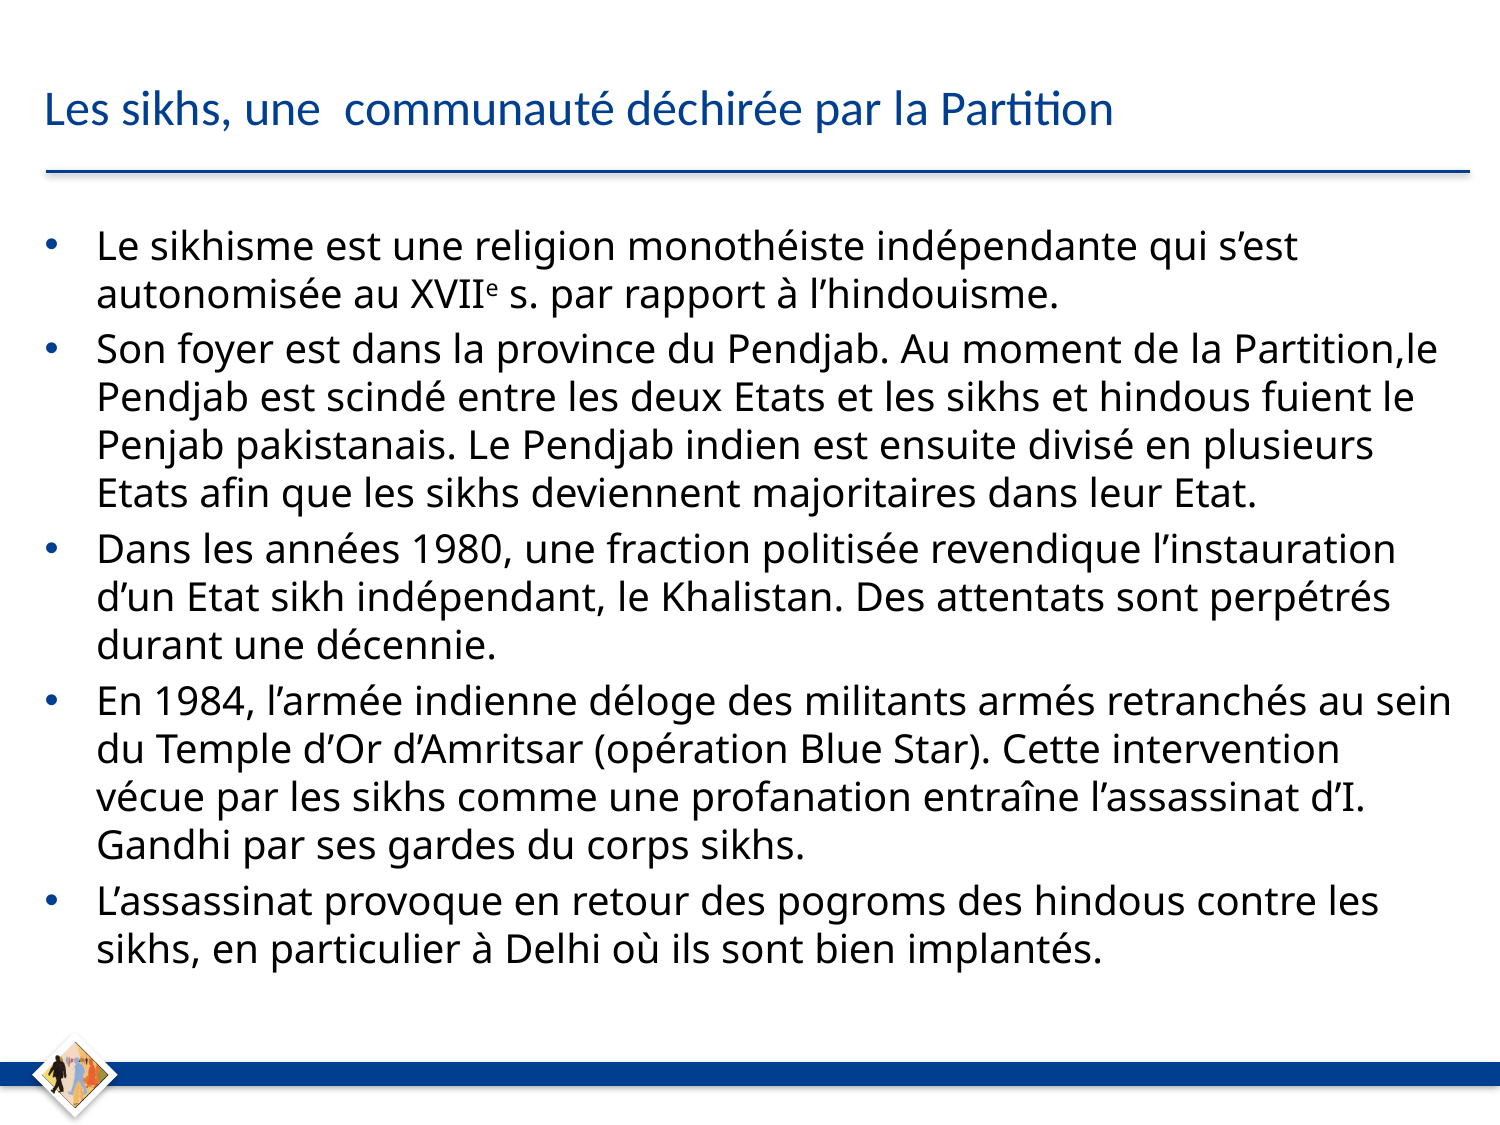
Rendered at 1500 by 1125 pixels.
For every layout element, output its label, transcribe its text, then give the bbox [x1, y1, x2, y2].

picture [39, 1038, 111, 1110]
title Les sikhs, une communauté déchirée par la Partition [29, 11, 1471, 200]
list Le sikhisme est une religion monothéiste indépendante qui s’est autonomisée au XVIIe s. par rapport à l’hindouisme. Son foyer est dans la province du Pendjab. Au moment de la Partition,le Pendjab est scindé entre les deux Etats et les sikhs et hindous fuient le Penjab pakistanais. Le Pendjab indien est ensuite divisé en plusieurs Etats afin que les sikhs deviennent majoritaires dans leur Etat. Dans les années 1980, une fraction politisée revendique l’instauration d’un Etat sikh indépendant, le Khalistan. Des attentats sont perpétrés durant une décennie. En 1984, l’armée indienne déloge des militants armés retranchés au sein du Temple d’Or d’Amritsar (opération Blue Star). Cette intervention vécue par les sikhs comme une profanation entraîne l’assassinat d’I. Gandhi par ses gardes du corps sikhs. L’assassinat provoque en retour des pogroms des hindous contre les sikhs, en particulier à Delhi où ils sont bien implantés. [29, 212, 1471, 1016]
